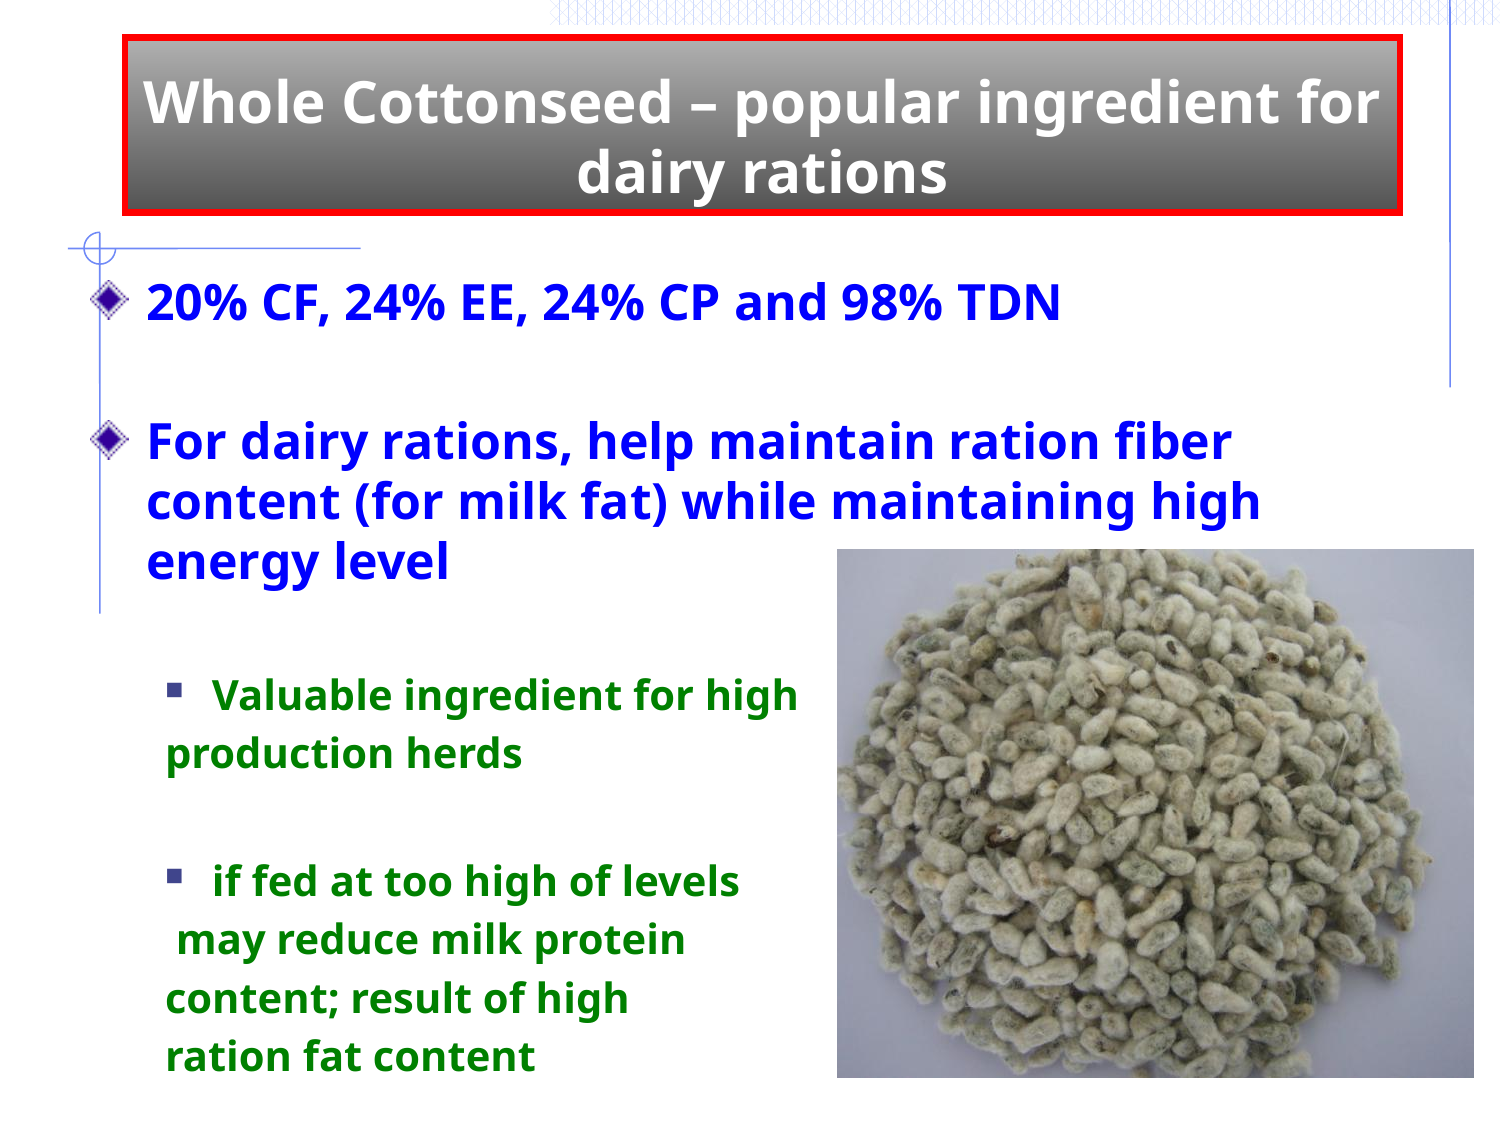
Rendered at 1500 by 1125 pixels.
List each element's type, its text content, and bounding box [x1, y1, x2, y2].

picture [90, 280, 129, 320]
title Whole Cottonseed – popular ingredient for dairy rations [124, 37, 1401, 213]
picture [90, 420, 129, 460]
list 20% CF, 24% EE, 24% CP and 98% TDN For dairy rations, help maintain ration fiber content (for milk fat) while maintaining high energy level Valuable ingredient for high production herds if fed at too high of levels may reduce milk protein content; result of high ration fat content [74, 262, 1426, 1001]
picture [837, 549, 1475, 1078]
